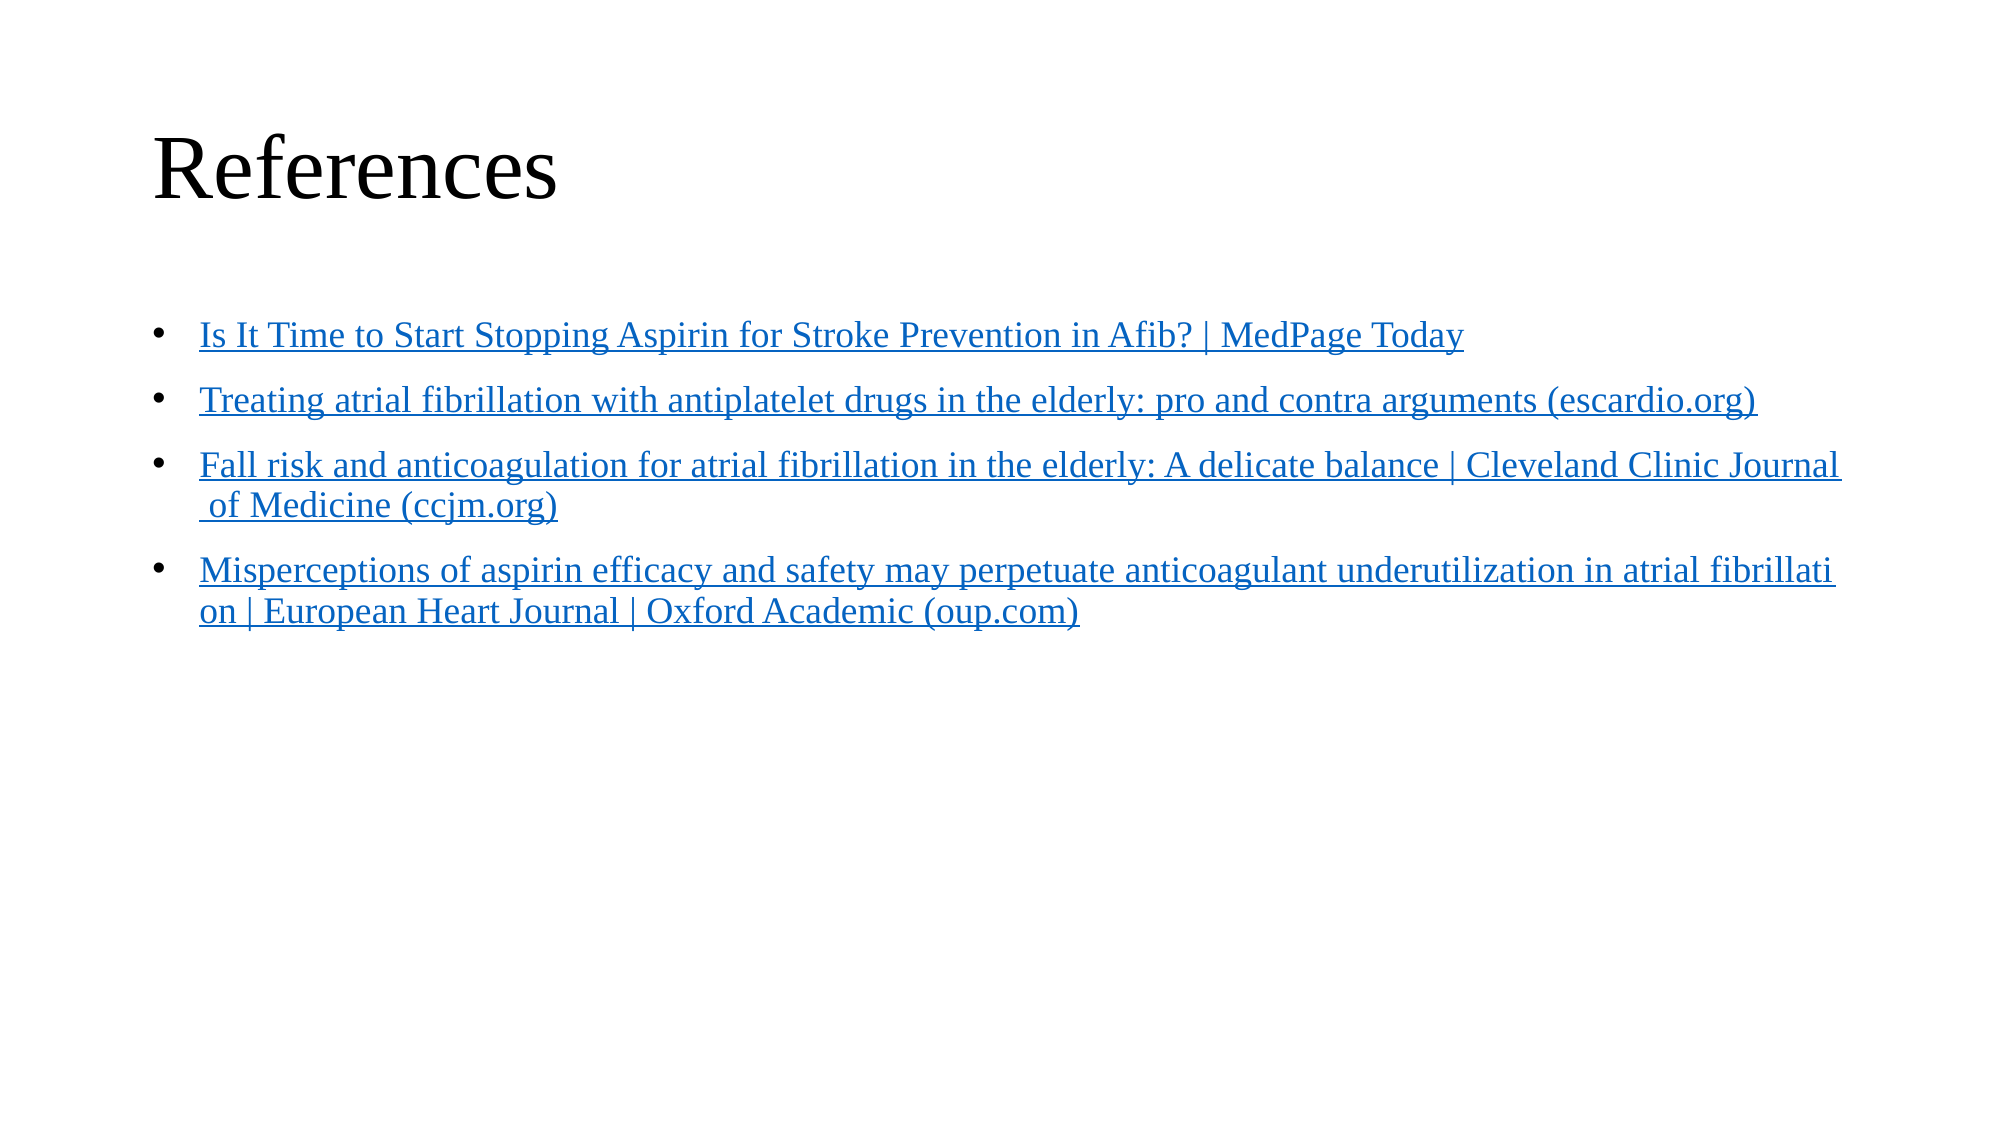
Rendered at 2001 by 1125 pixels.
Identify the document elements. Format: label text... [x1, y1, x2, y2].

list Is It Time to Start Stopping Aspirin for Stroke Prevention in Afib? | MedPage Today Treating atrial fibrillation with antiplatelet drugs in the elderly: pro and contra arguments (escardio.org) Fall risk and anticoagulation for atrial fibrillation in the elderly: A delicate balance | Cleveland Clinic Journal of Medicine (ccjm.org) Misperceptions of aspirin efficacy and safety may perpetuate anticoagulant underutilization in atrial fibrillation | European Heart Journal | Oxford Academic (oup.com) [137, 299, 1863, 841]
title References [137, 59, 1863, 278]
